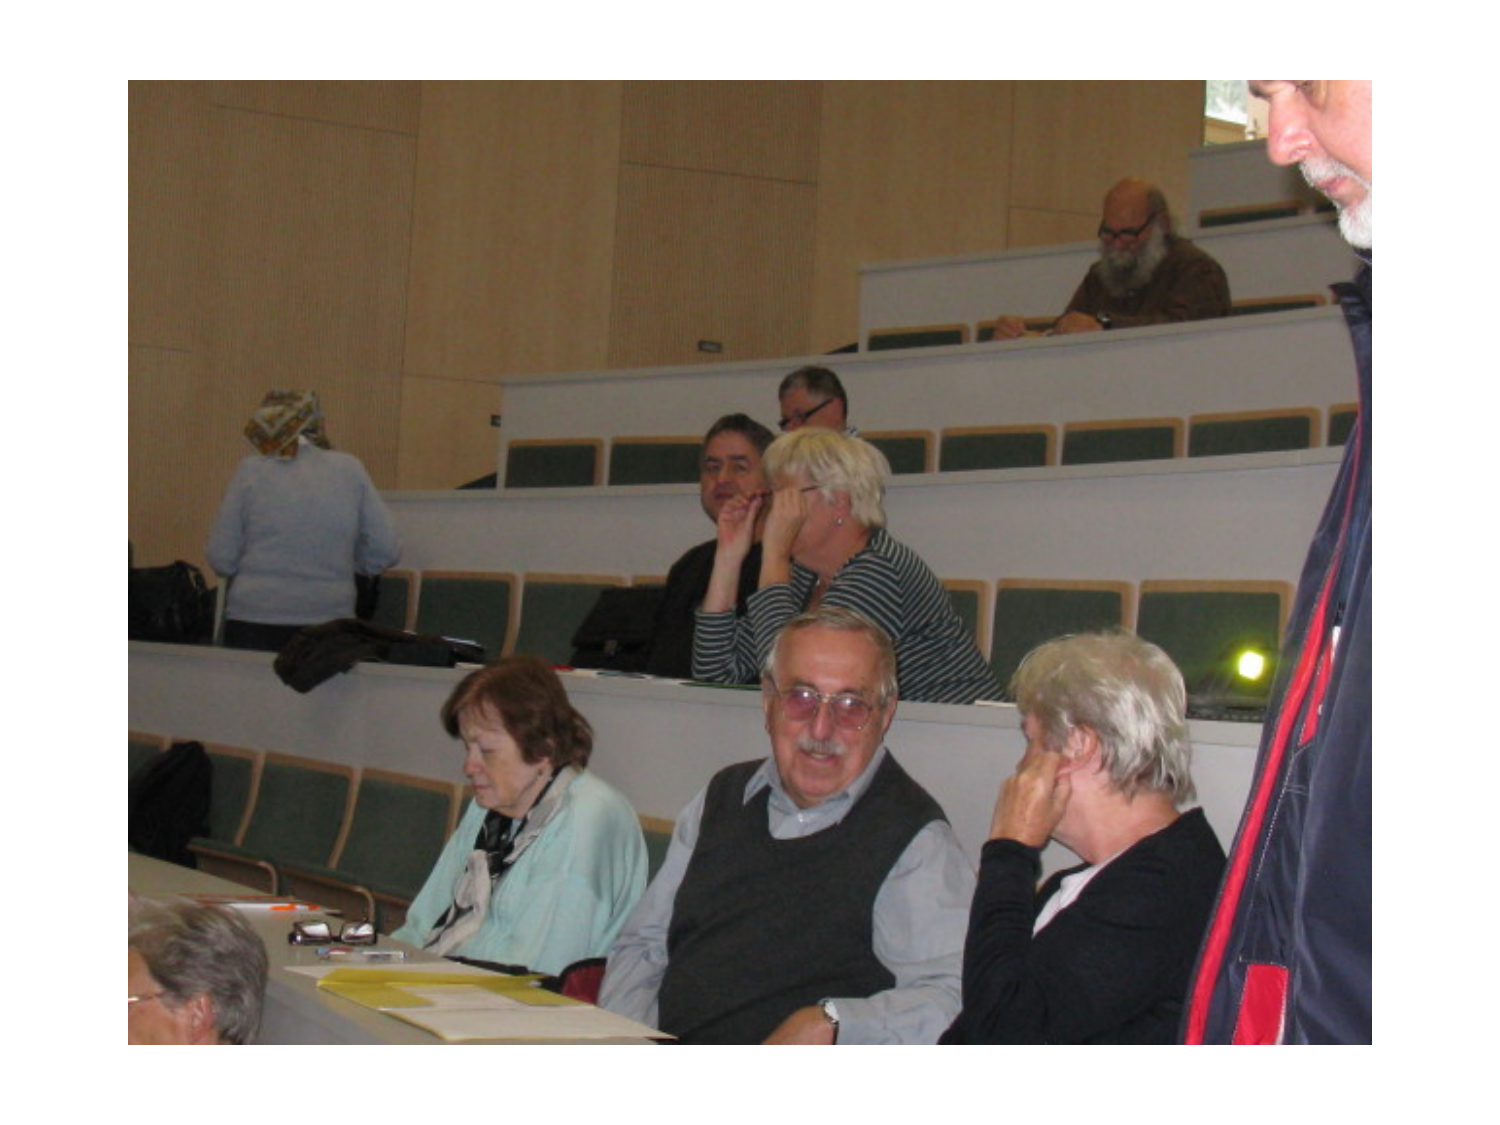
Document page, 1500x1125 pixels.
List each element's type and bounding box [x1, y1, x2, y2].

picture [128, 80, 1372, 1045]
